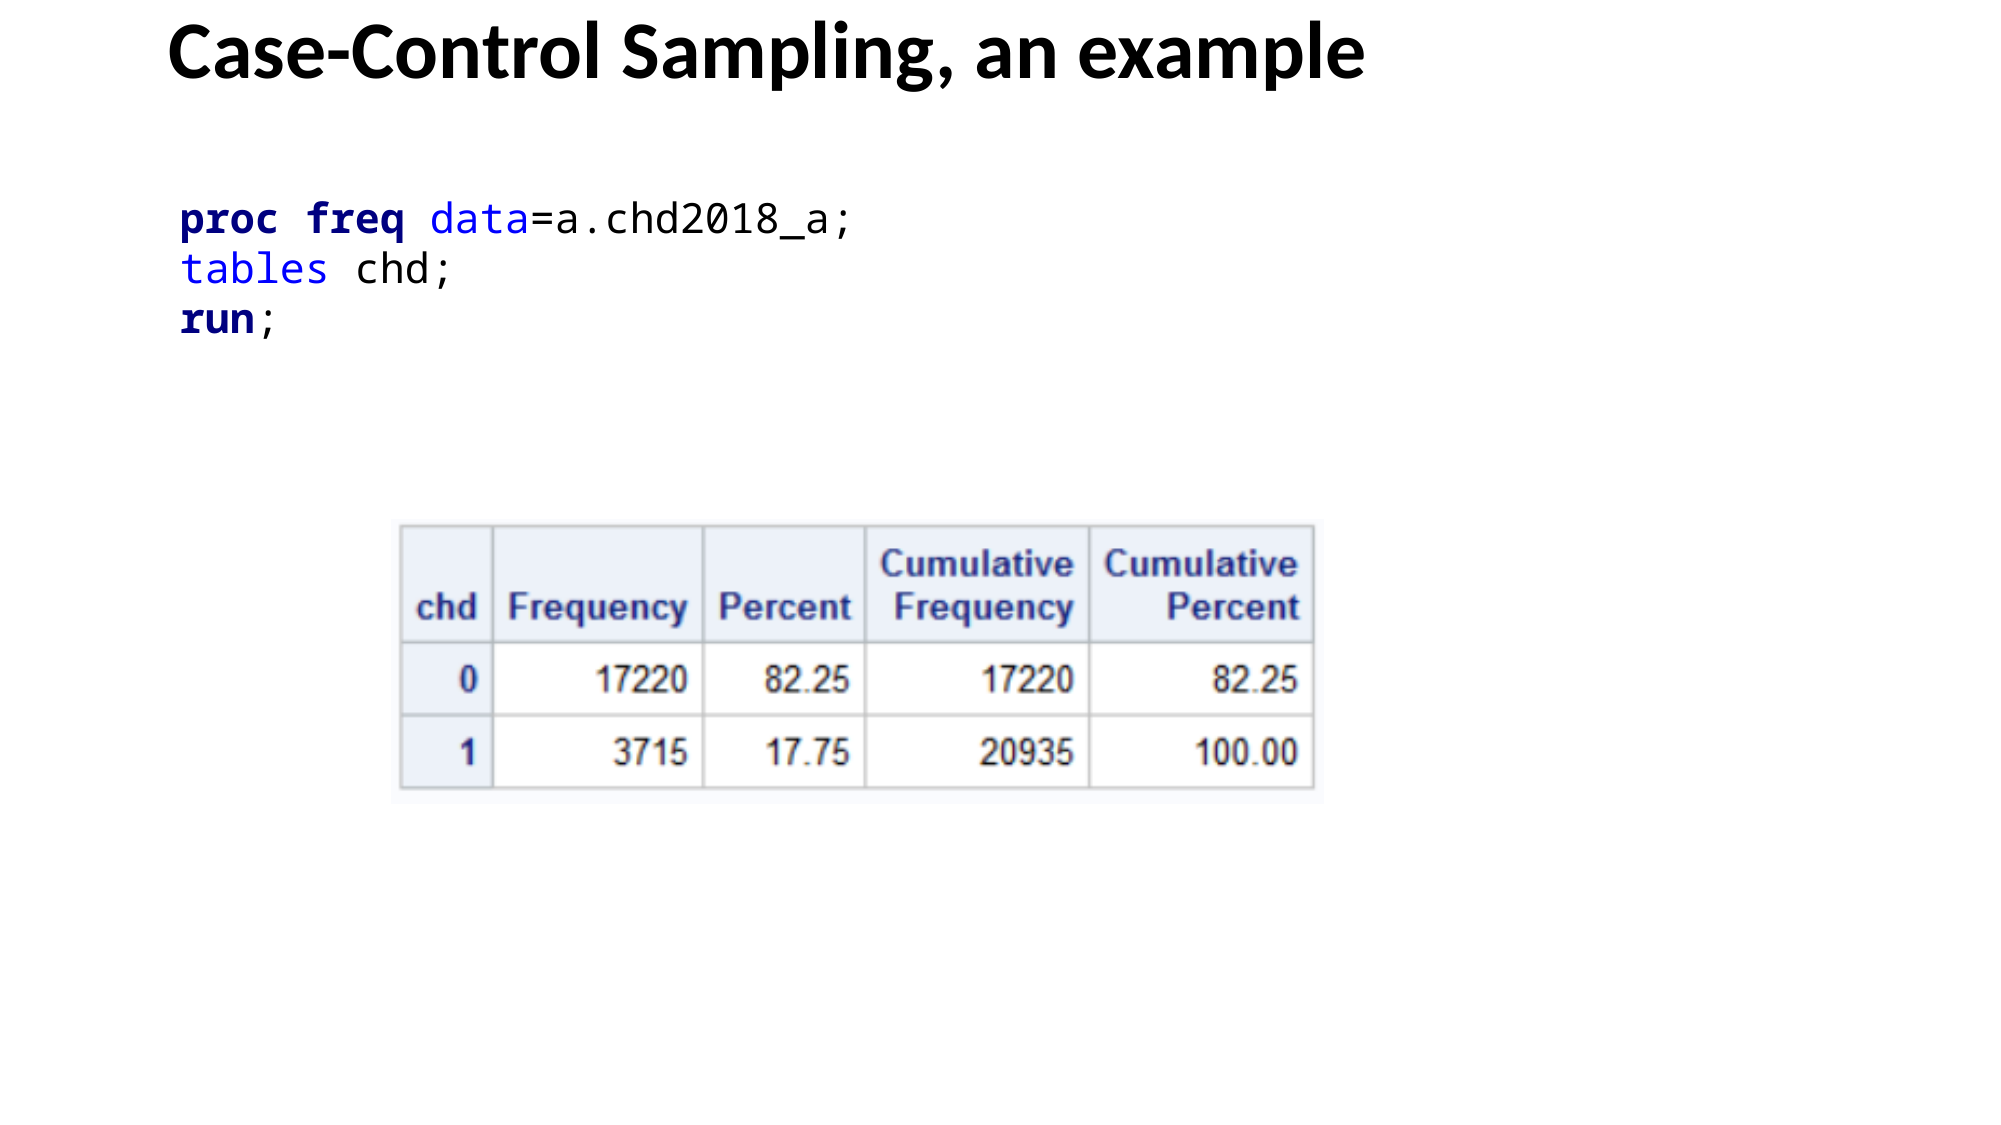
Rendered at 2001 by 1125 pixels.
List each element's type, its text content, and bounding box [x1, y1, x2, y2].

title Case-Control Sampling, an example [154, 0, 1879, 104]
text_box proc freq data=a.chd2018_a; tables chd; run; [165, 184, 1165, 350]
picture [391, 519, 1324, 805]
